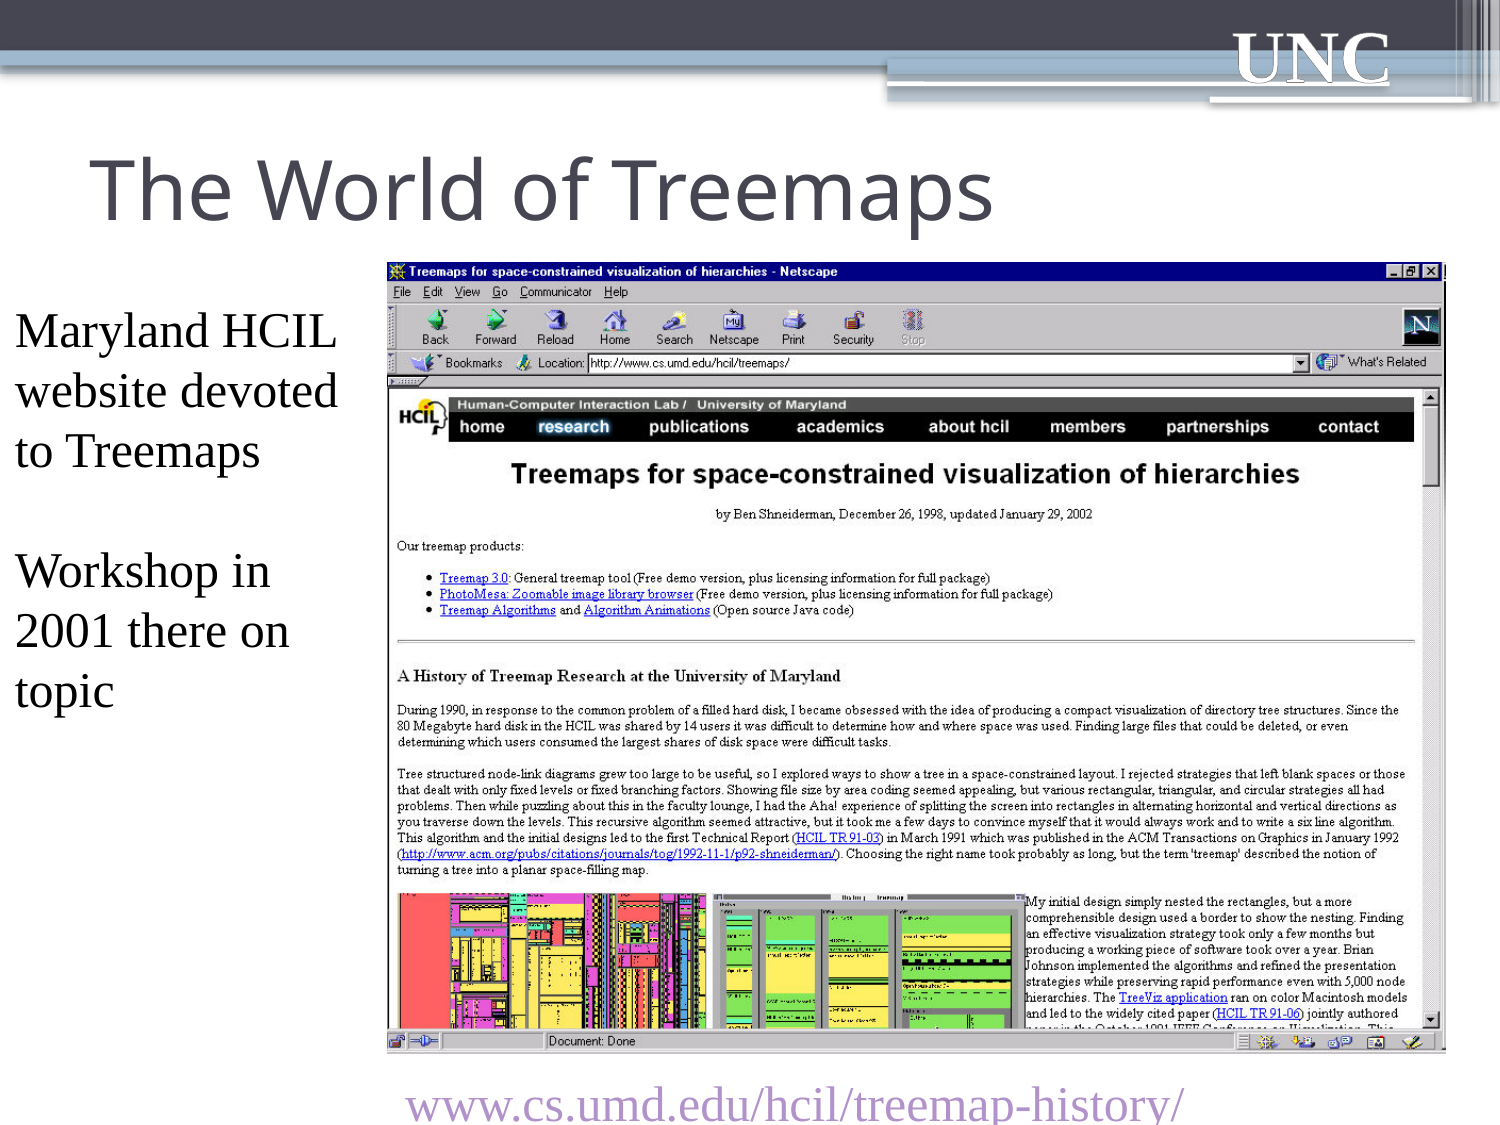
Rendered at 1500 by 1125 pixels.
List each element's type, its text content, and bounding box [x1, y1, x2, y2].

text_box www.cs.umd.edu/hcil/treemap-history/ [390, 1064, 1201, 1125]
text_box Maryland HCIL website devoted to Treemaps [0, 290, 360, 486]
text_box Workshop in 2001 there on topic [0, 530, 342, 726]
title The World of Treemaps [75, 99, 1425, 275]
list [387, 262, 1446, 1054]
